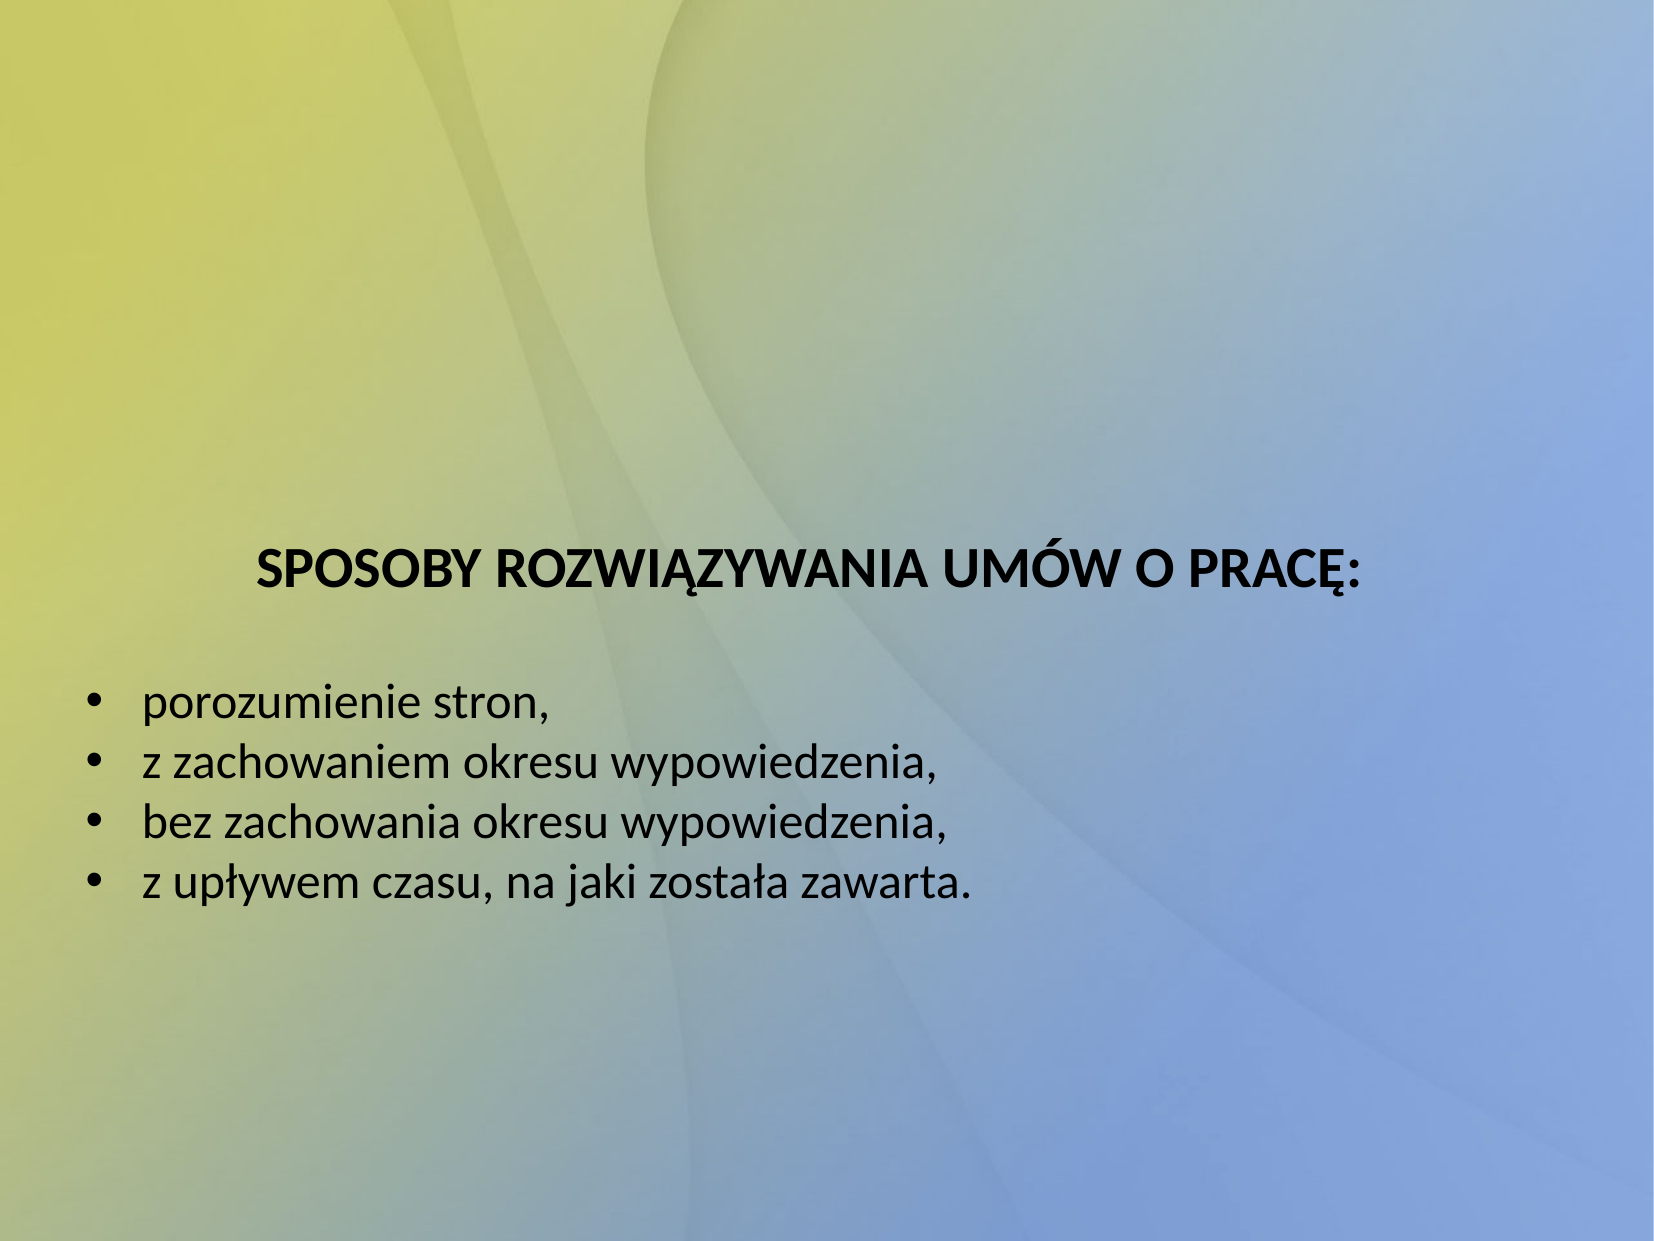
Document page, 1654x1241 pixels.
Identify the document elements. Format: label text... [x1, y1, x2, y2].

picture [0, 0, 1654, 1241]
text_box SPOSOBY ROZWIĄZYWANIA UMÓW O PRACĘ: porozumienie stron, z zachowaniem okresu wypowiedzenia, bez zachowania okresu wypowiedzenia, z upływem czasu, na jaki została zawarta. [70, 521, 1548, 917]
